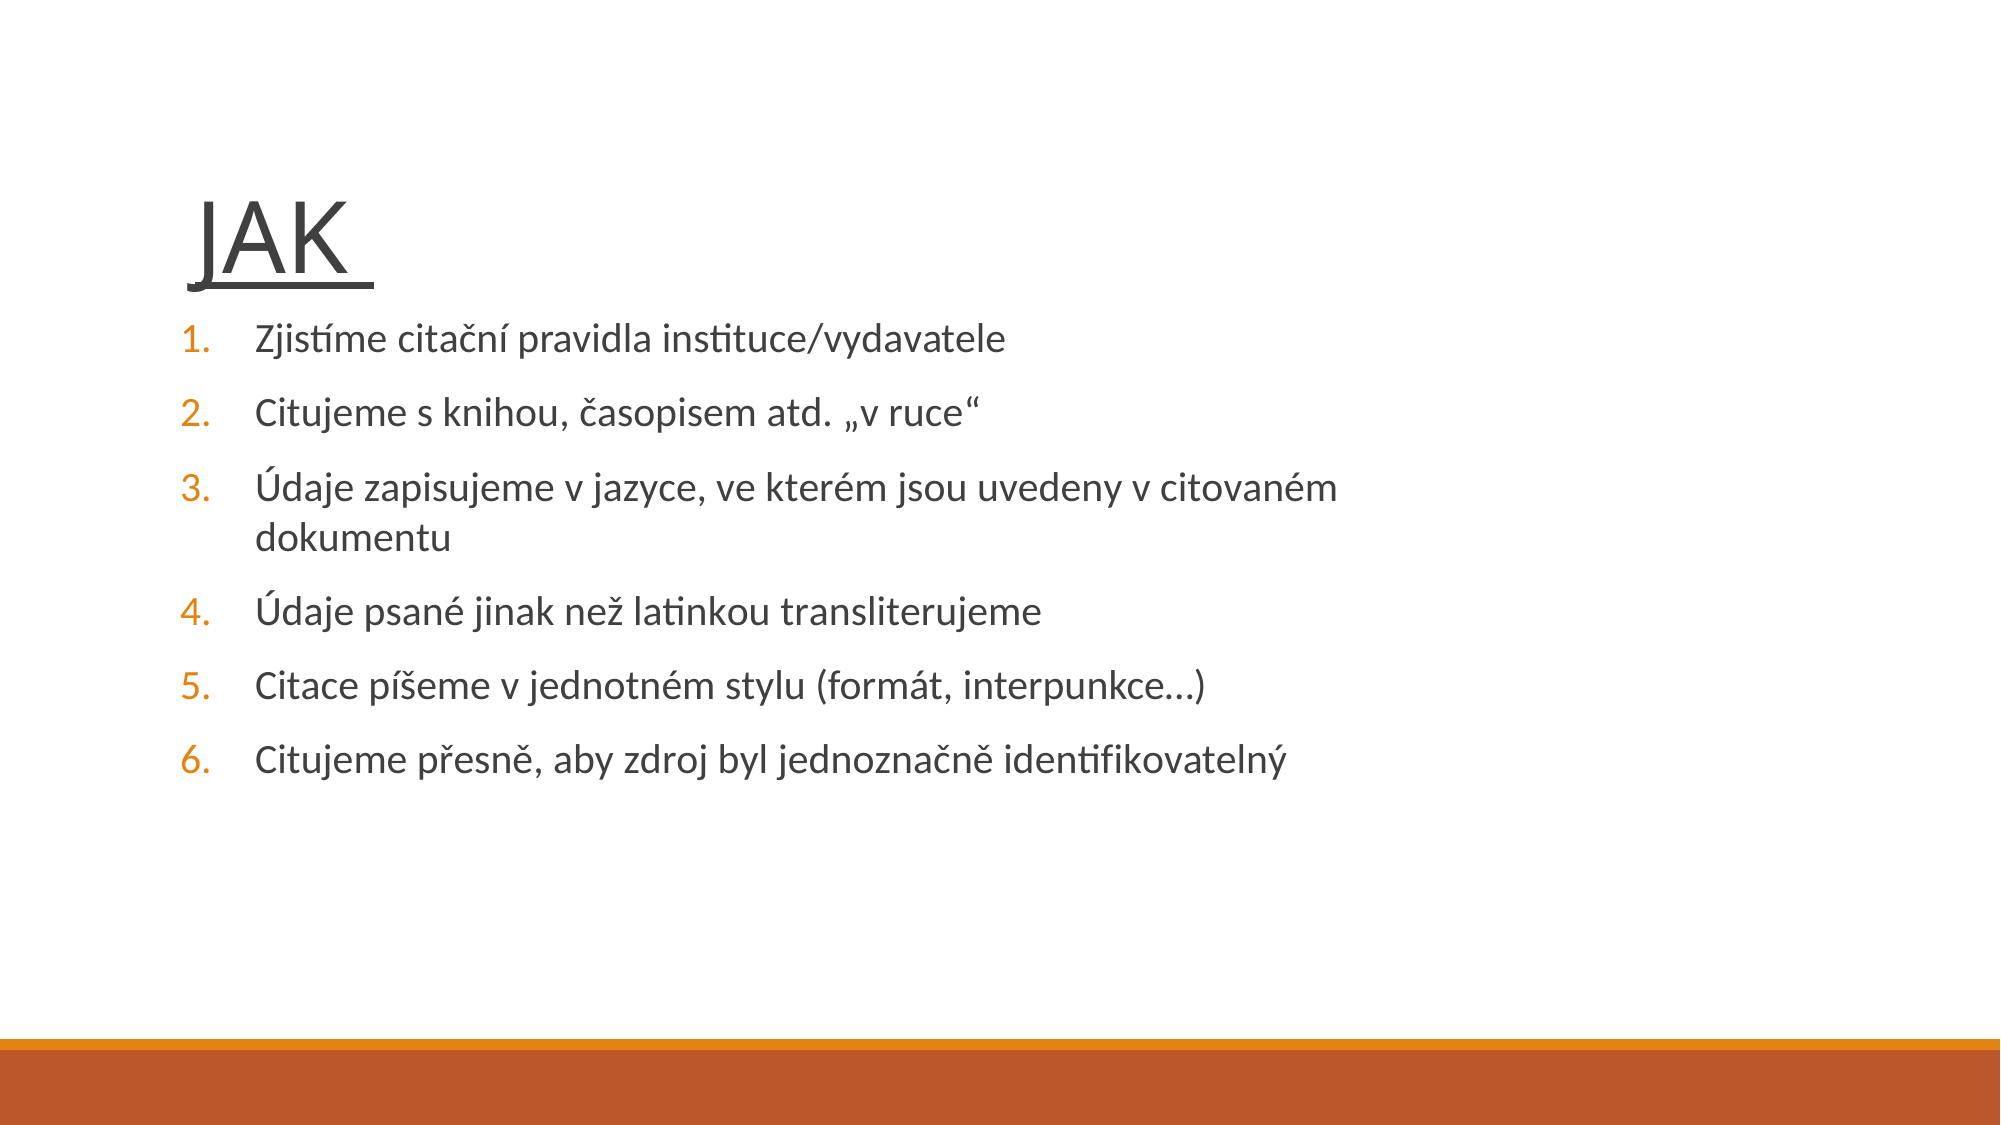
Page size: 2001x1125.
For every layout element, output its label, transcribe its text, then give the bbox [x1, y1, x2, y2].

text_box Zjistíme citační pravidla instituce/vydavatele Citujeme s knihou, časopisem atd. „v ruce“ Údaje zapisujeme v jazyce, ve kterém jsou uvedeny v citovaném dokumentu Údaje psané jinak než latinkou transliterujeme Citace píšeme v jednotném stylu (formát, interpunkce…) Citujeme přesně, aby zdroj byl jednoznačně identifikovatelný [177, 310, 1539, 783]
title JAK [144, 174, 1855, 414]
